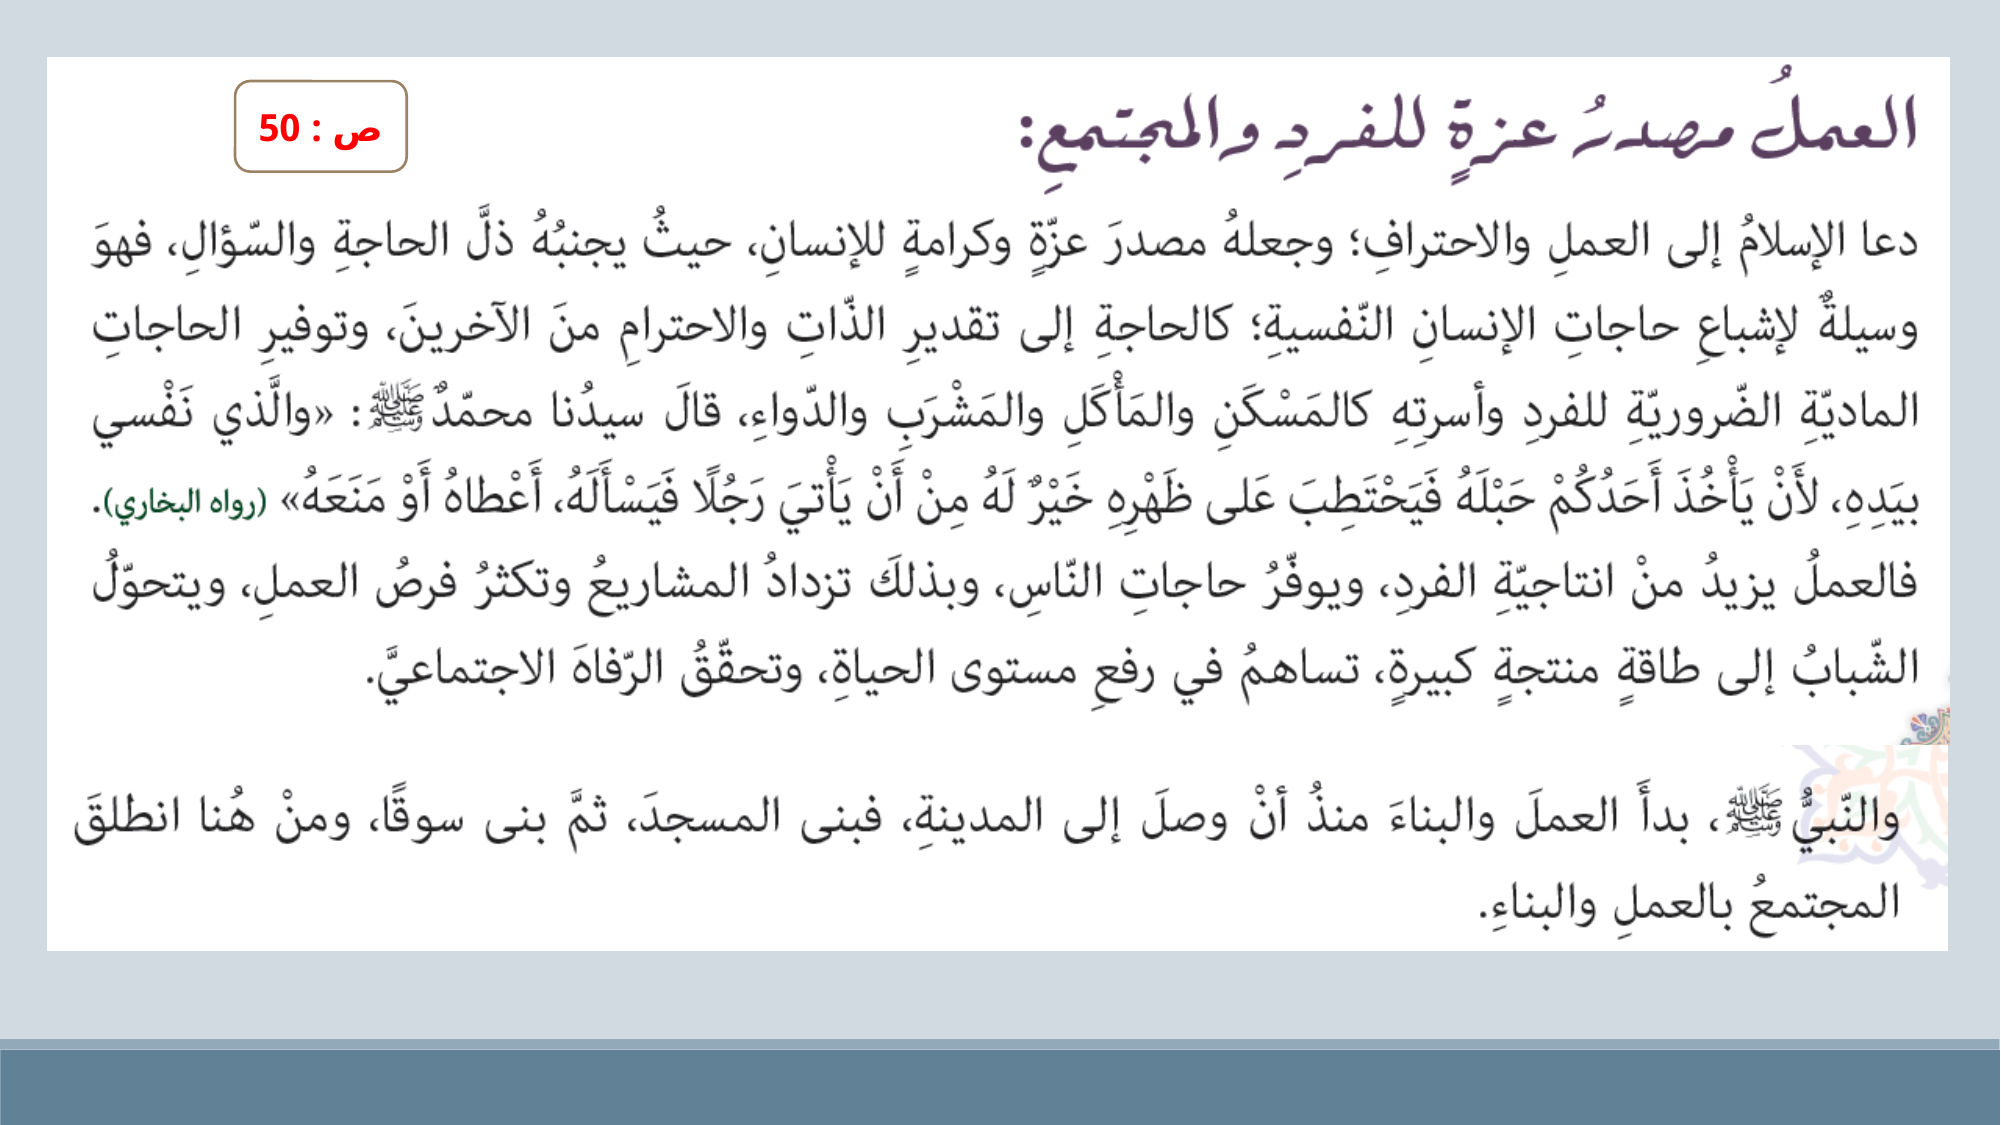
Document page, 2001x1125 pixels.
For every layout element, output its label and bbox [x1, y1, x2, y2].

picture [47, 57, 1950, 951]
